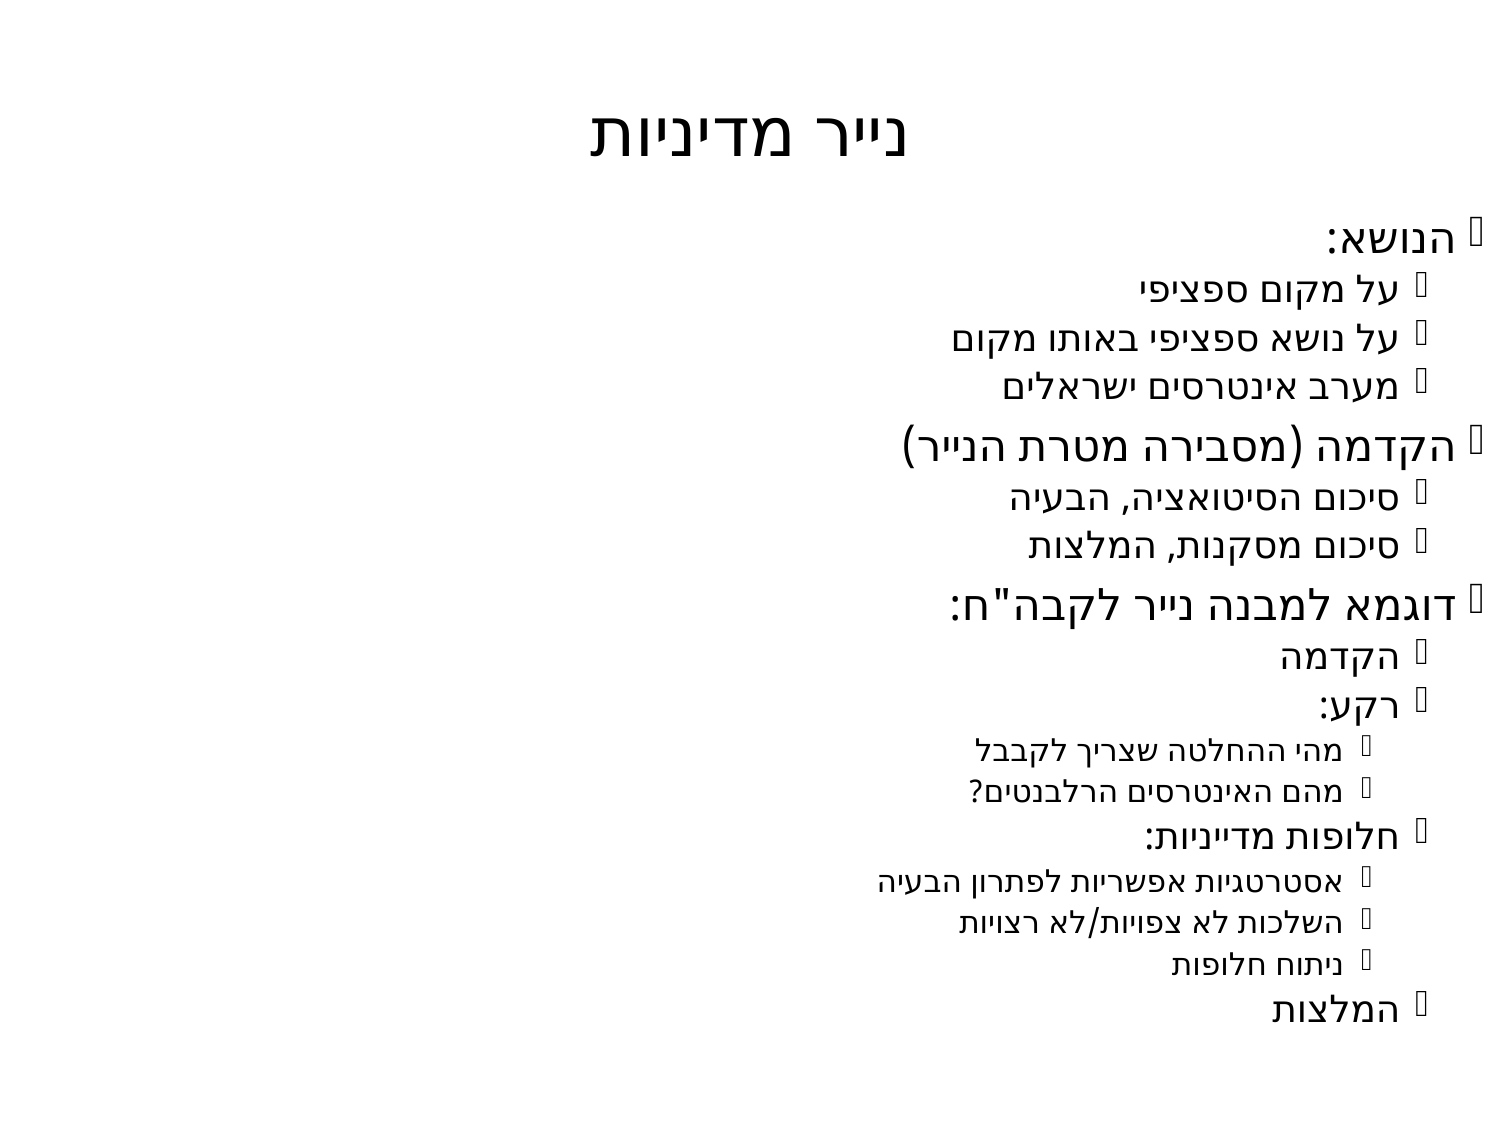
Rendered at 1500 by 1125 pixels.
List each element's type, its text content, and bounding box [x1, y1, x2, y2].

list הנושא: על מקום ספציפי על נושא ספציפי באותו מקום מערב אינטרסים ישראלים הקדמה (מסבירה מטרת הנייר) סיכום הסיטואציה, הבעיה סיכום מסקנות, המלצות דוגמא למבנה נייר לקבה"ח: הקדמה רקע: מהי ההחלטה שצריך לקבבל מהם האינטרסים הרלבנטים? חלופות מדייניות: אסטרטגיות אפשריות לפתרון הבעיה השלכות לא צפויות/לא רצויות ניתוח חלופות המלצות [0, 208, 1500, 1125]
title נייר מדיניות [103, 60, 1398, 208]
